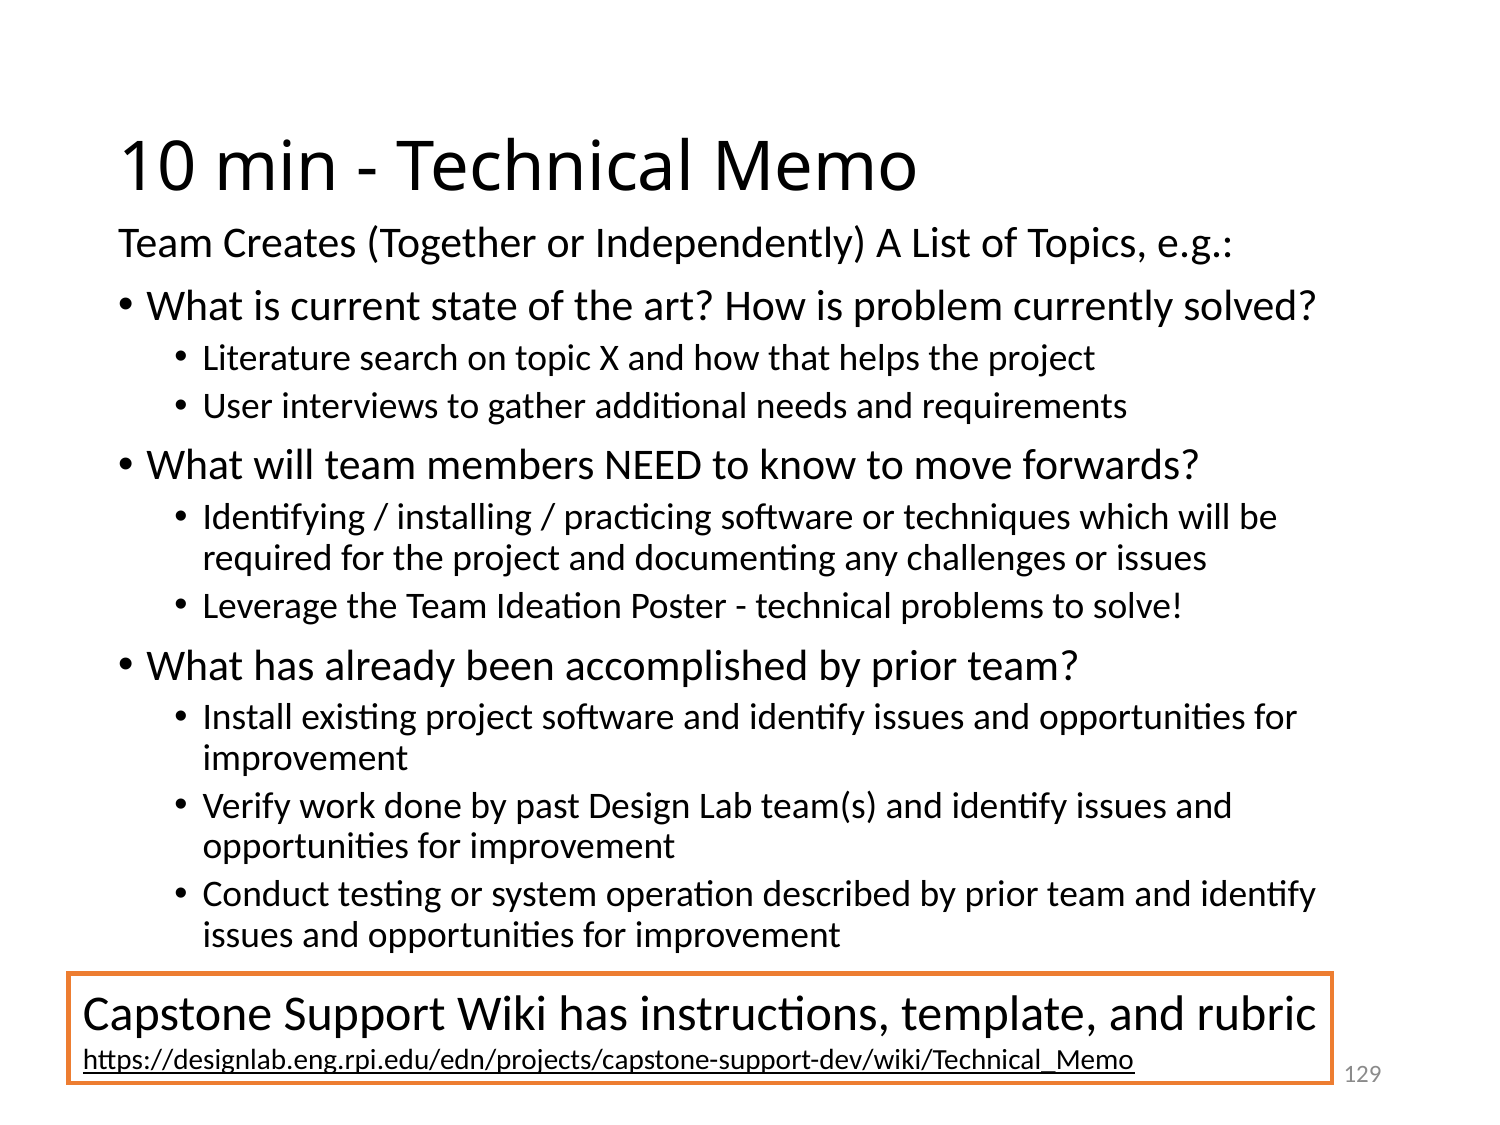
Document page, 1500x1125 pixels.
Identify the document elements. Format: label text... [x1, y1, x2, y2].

list Team Creates (Together or Independently) A List of Topics, e.g.: What is current state of the art? How is problem currently solved? Literature search on topic X and how that helps the project User interviews to gather additional needs and requirements What will team members NEED to know to move forwards? Identifying / installing / practicing software or techniques which will be required for the project and documenting any challenges or issues Leverage the Team Ideation Poster - technical problems to solve! What has already been accomplished by prior team? Install existing project software and identify issues and opportunities for improvement Verify work done by past Design Lab team(s) and identify issues and opportunities for improvement Conduct testing or system operation described by prior team and identify issues and opportunities for improvement [103, 212, 1397, 1014]
slide_number 129 [1059, 1042, 1397, 1103]
title 10 min - Technical Memo [103, 59, 1397, 212]
text_box Capstone Support Wiki has instructions, template, and rubric https://designlab.eng.rpi.edu/edn/projects/capstone-support-dev/wiki/Technical_Memo [67, 972, 1333, 1084]
